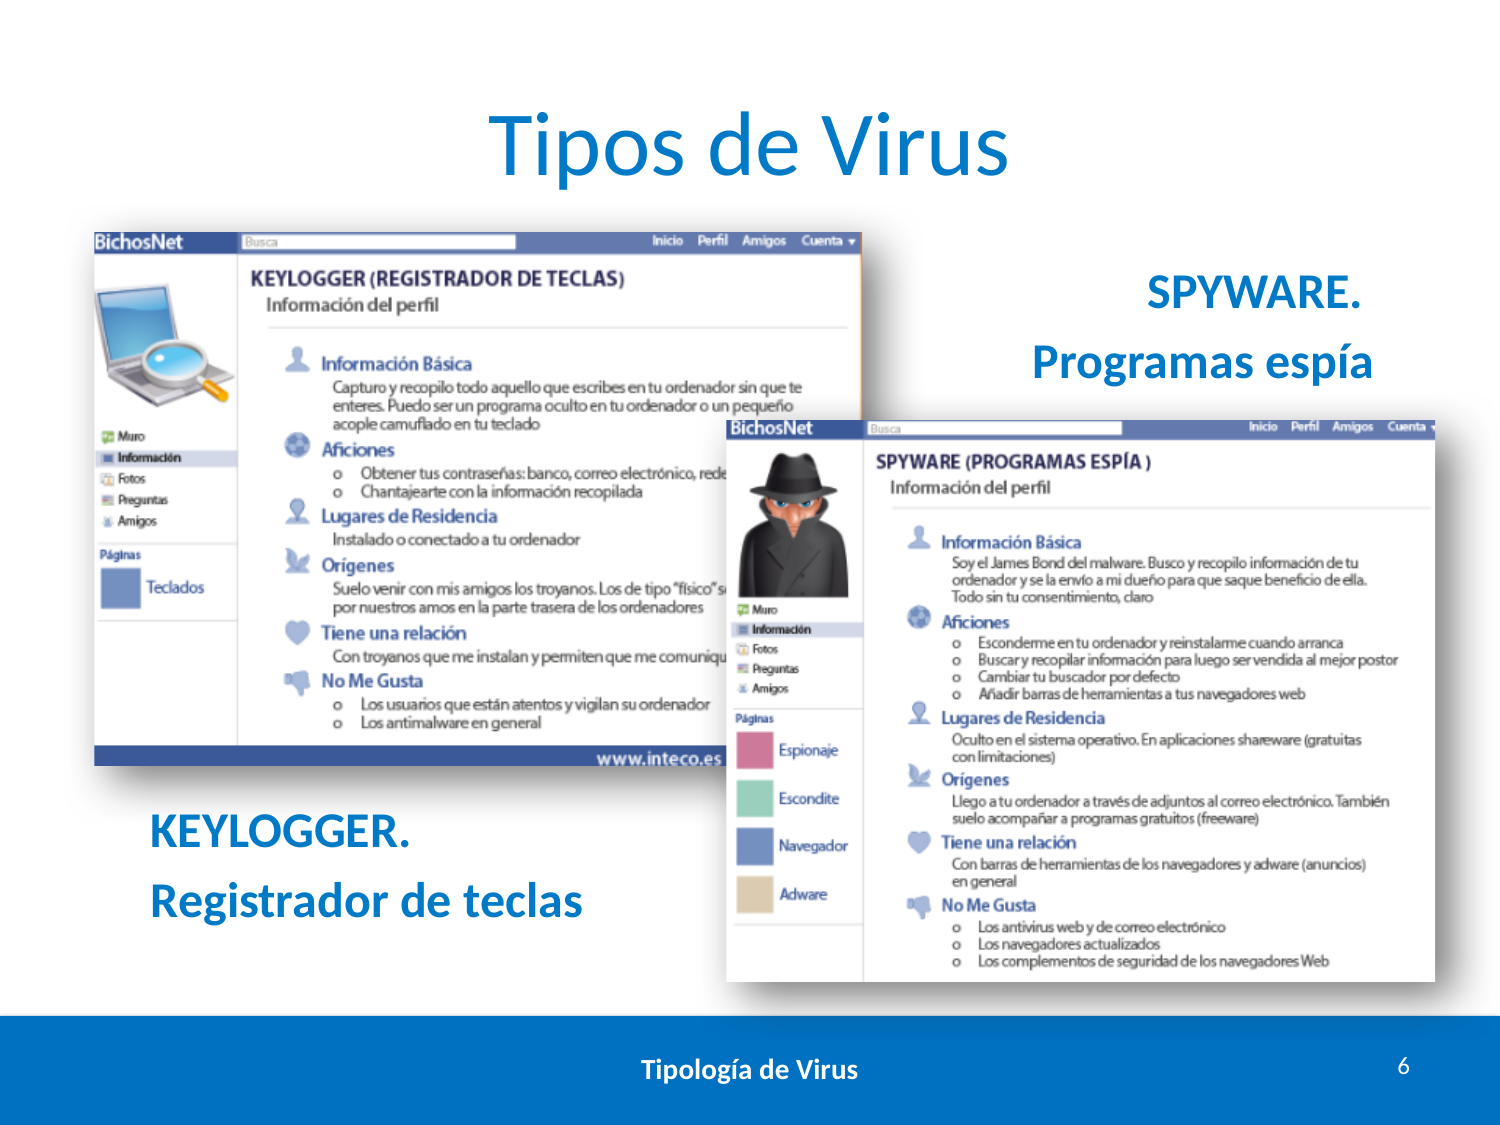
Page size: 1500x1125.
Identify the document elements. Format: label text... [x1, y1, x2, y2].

slide_number 6 [1250, 1042, 1425, 1103]
list SPYWARE. Programas espía [912, 290, 1390, 396]
title Tipos de Virus [75, 45, 1425, 233]
footer Tipología de Virus [277, 1042, 1223, 1103]
text_box KEYLOGGER. Registrador de teclas [135, 834, 721, 935]
picture [726, 420, 1436, 982]
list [94, 232, 863, 766]
